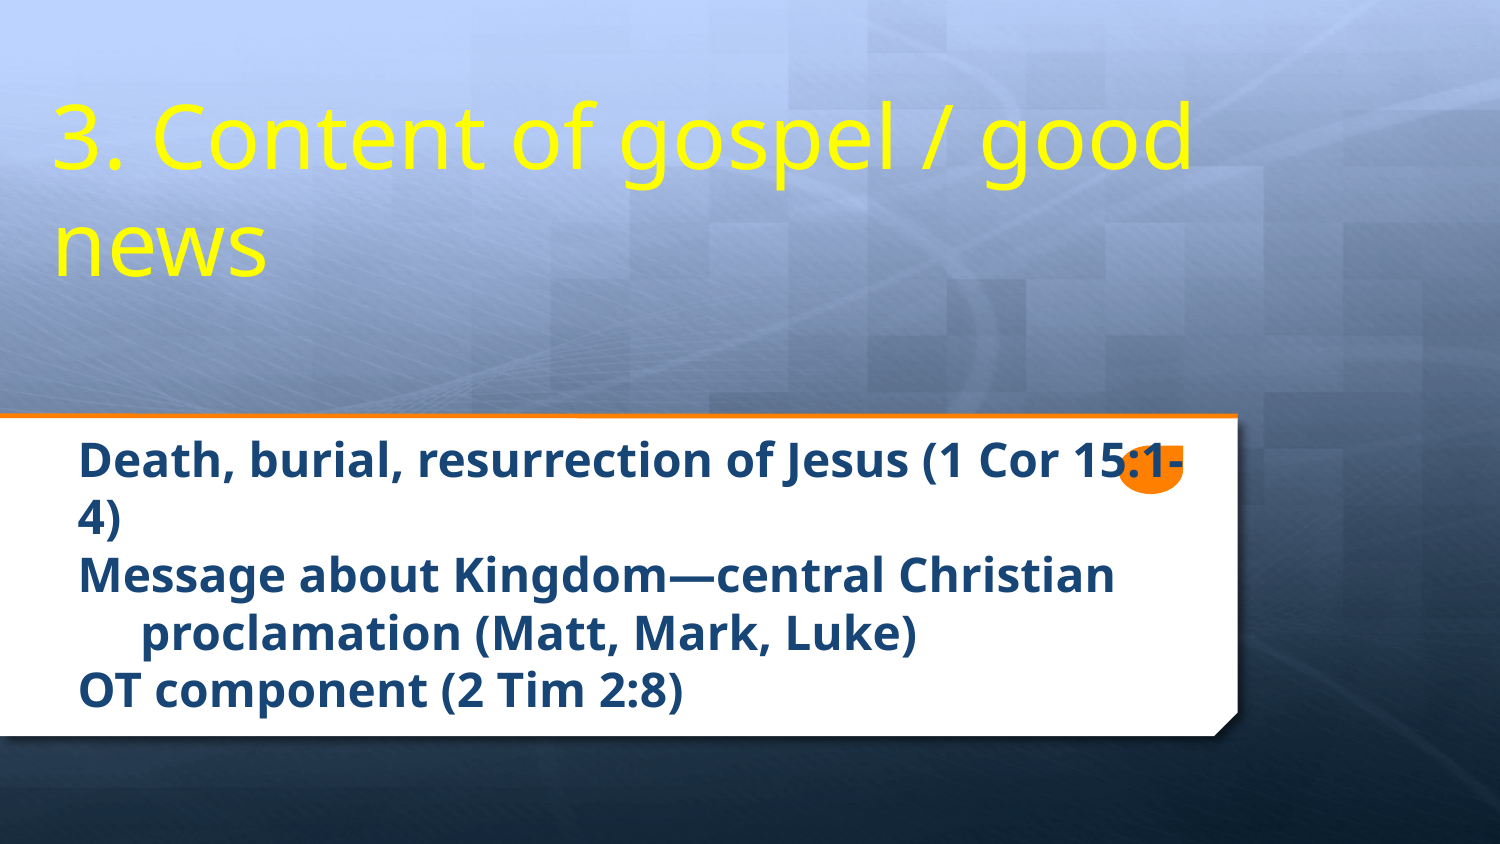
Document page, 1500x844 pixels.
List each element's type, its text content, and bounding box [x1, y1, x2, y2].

subtitle Death, burial, resurrection of Jesus (1 Cor 15:1-4) Message about Kingdom—central Christian proclamation (Matt, Mark, Luke) OT component (2 Tim 2:8) [62, 422, 1208, 735]
title 3. Content of gospel / good news [36, 138, 1276, 303]
